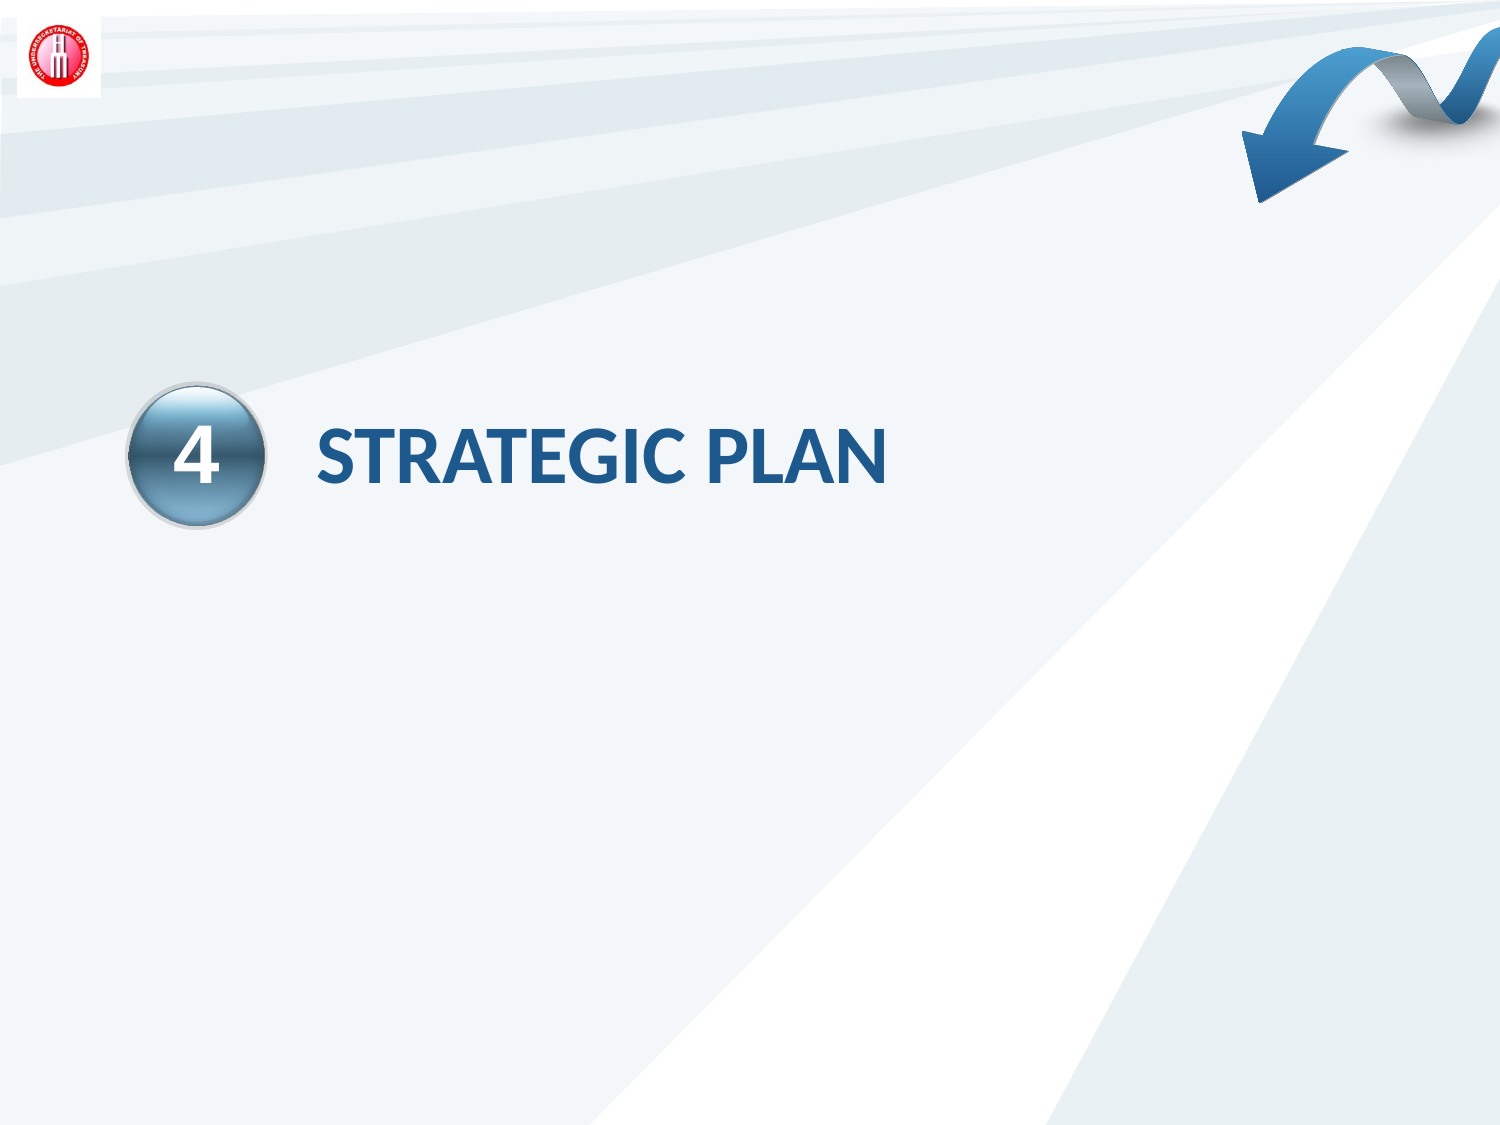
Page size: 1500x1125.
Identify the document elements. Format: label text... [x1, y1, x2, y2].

picture [1434, 92, 1450, 104]
title STRATEGIC PLAN [301, 392, 1069, 526]
picture [17, 13, 101, 98]
picture [1350, 86, 1500, 169]
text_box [128, 385, 265, 527]
